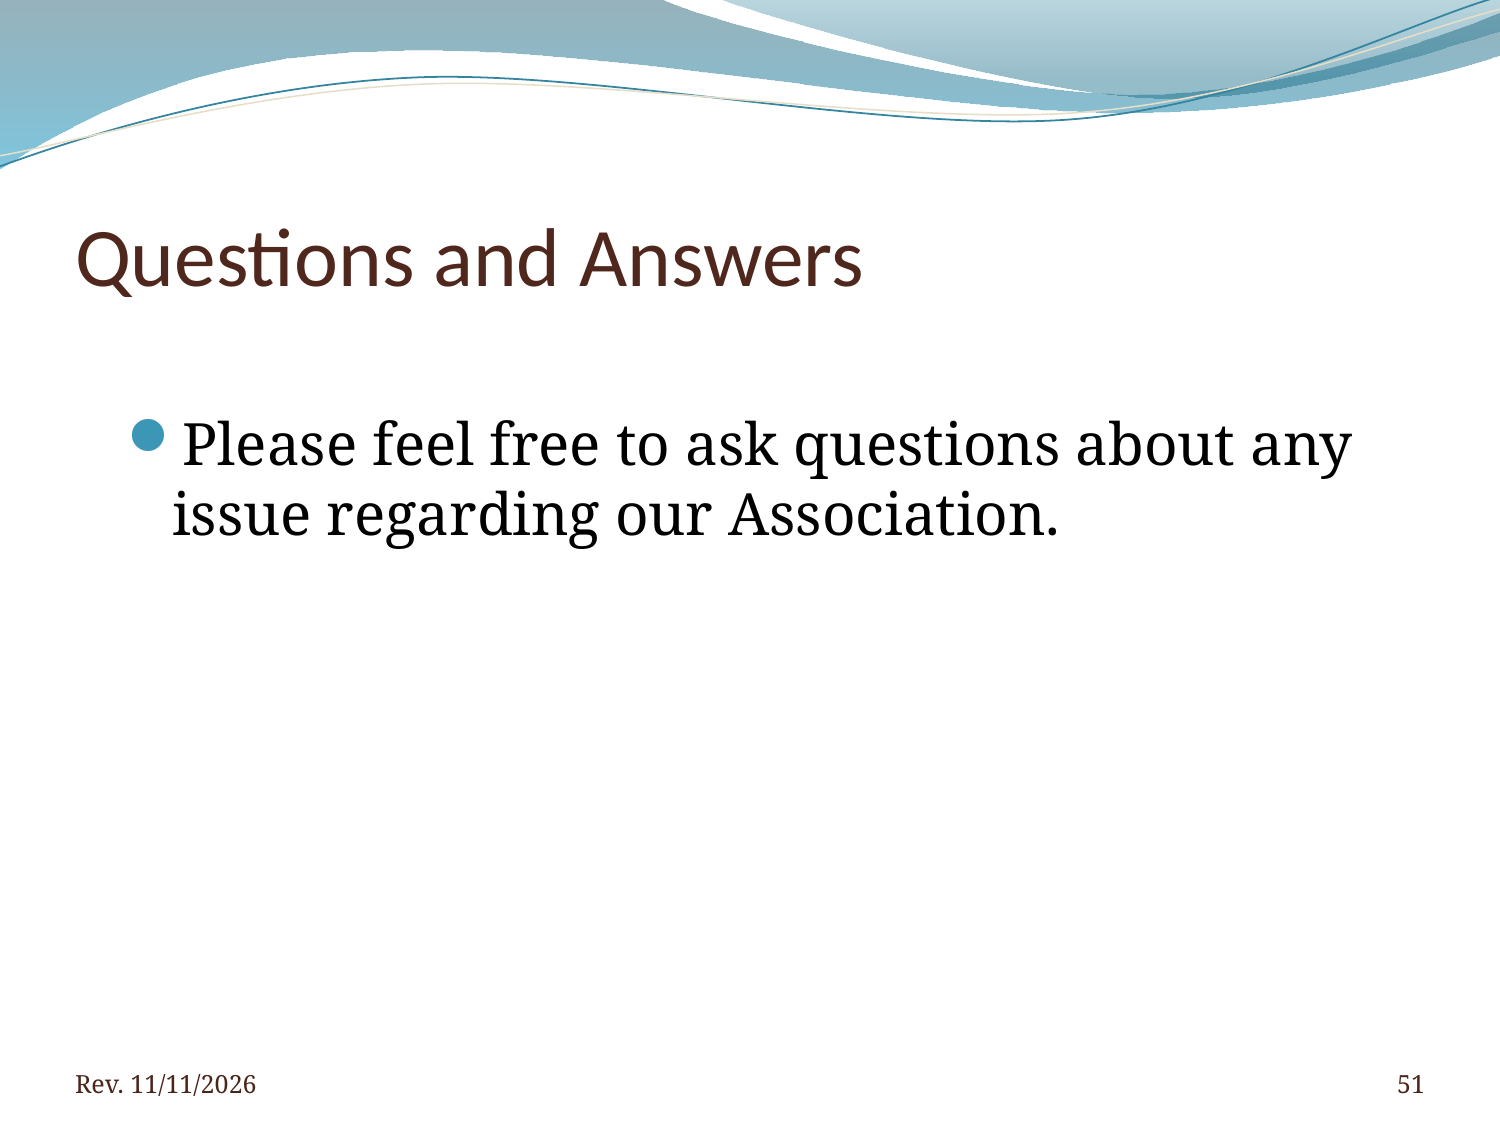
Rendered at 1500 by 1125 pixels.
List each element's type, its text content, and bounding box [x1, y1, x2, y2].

title Questions and Answers [75, 115, 1425, 303]
slide_number 51 [1299, 1042, 1425, 1103]
list Please feel free to ask questions about any issue regarding our Association. [112, 399, 1463, 1038]
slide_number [75, 1042, 425, 1103]
